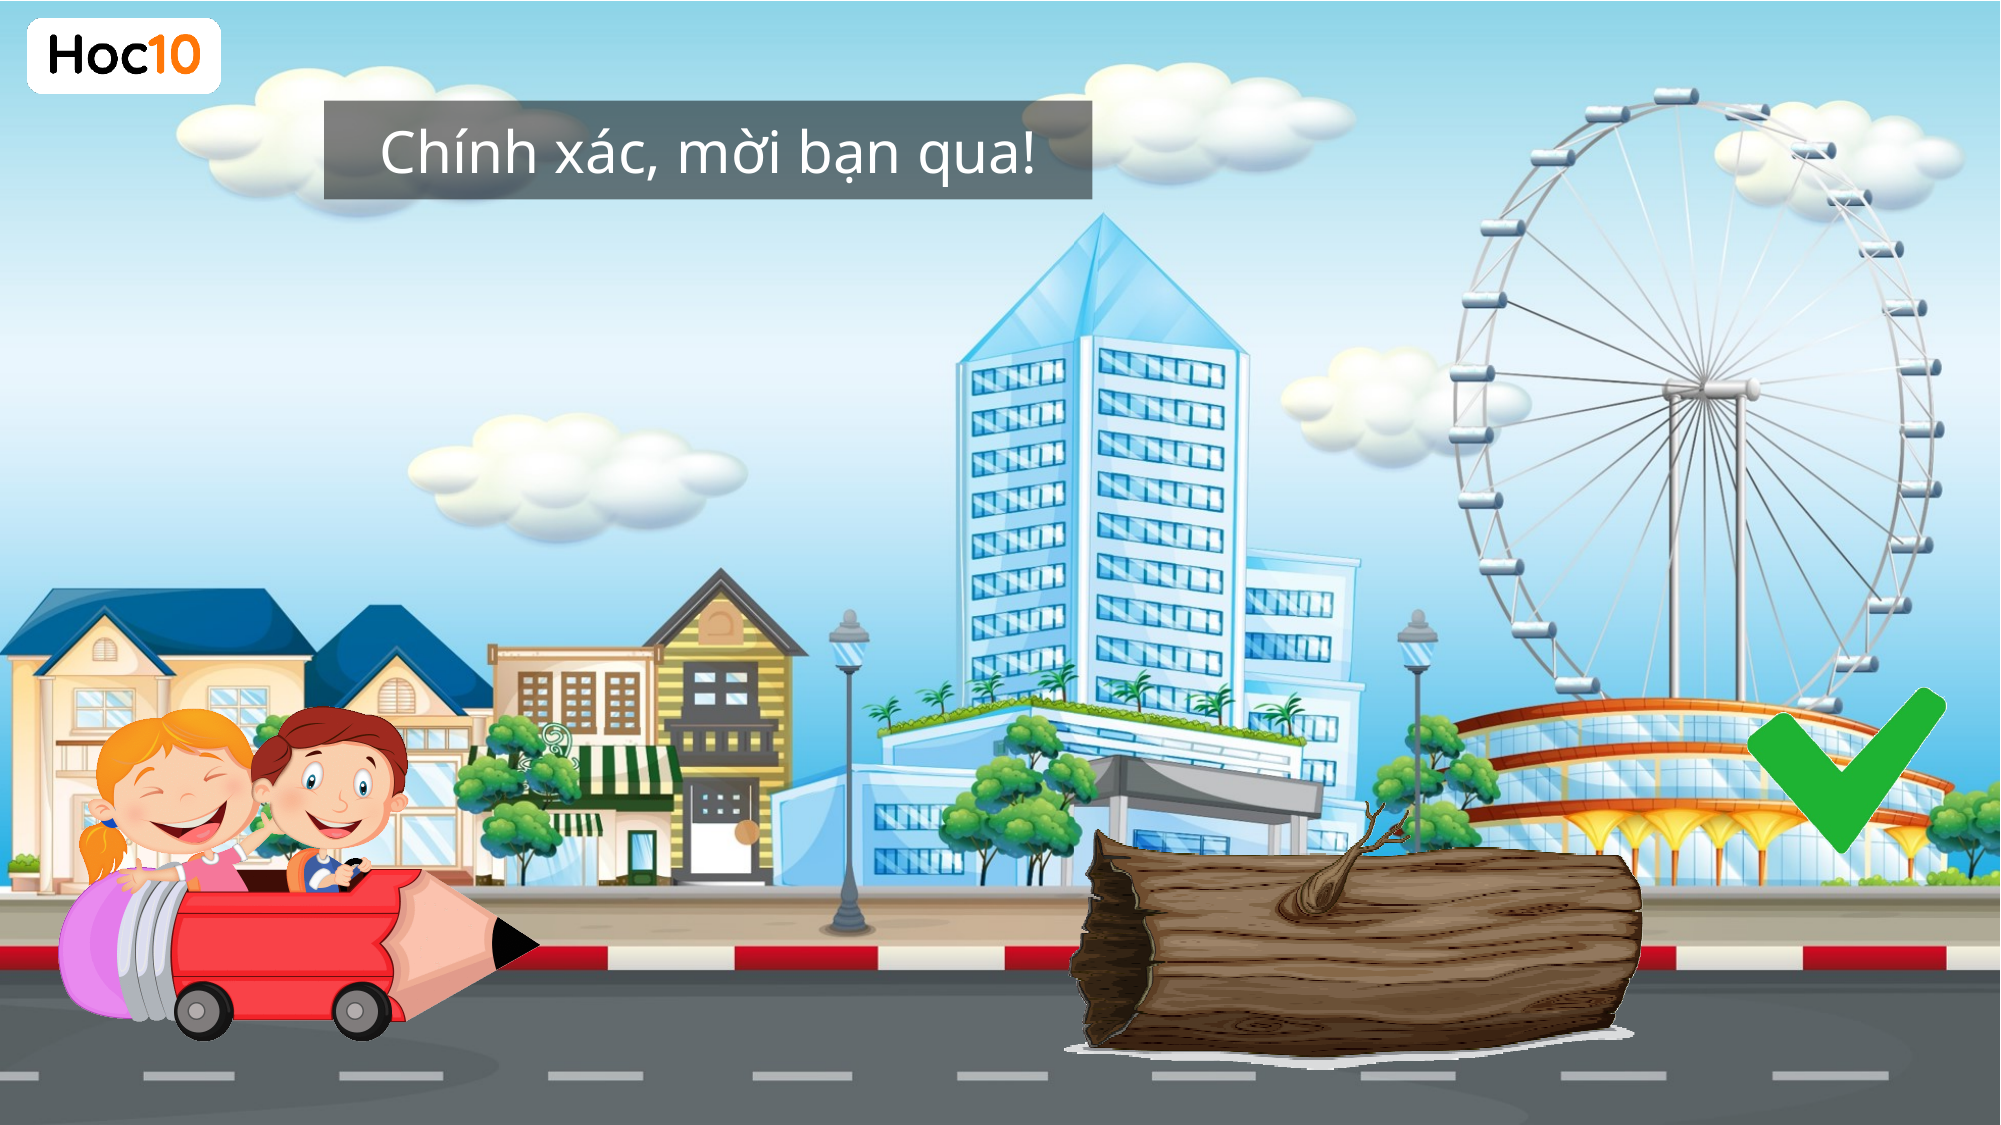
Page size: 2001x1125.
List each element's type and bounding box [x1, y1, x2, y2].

text_box [0, 0, 2000, 1125]
picture [1064, 801, 1643, 1070]
picture [1732, 674, 1953, 869]
picture [19, 10, 228, 101]
picture [44, 706, 544, 1048]
